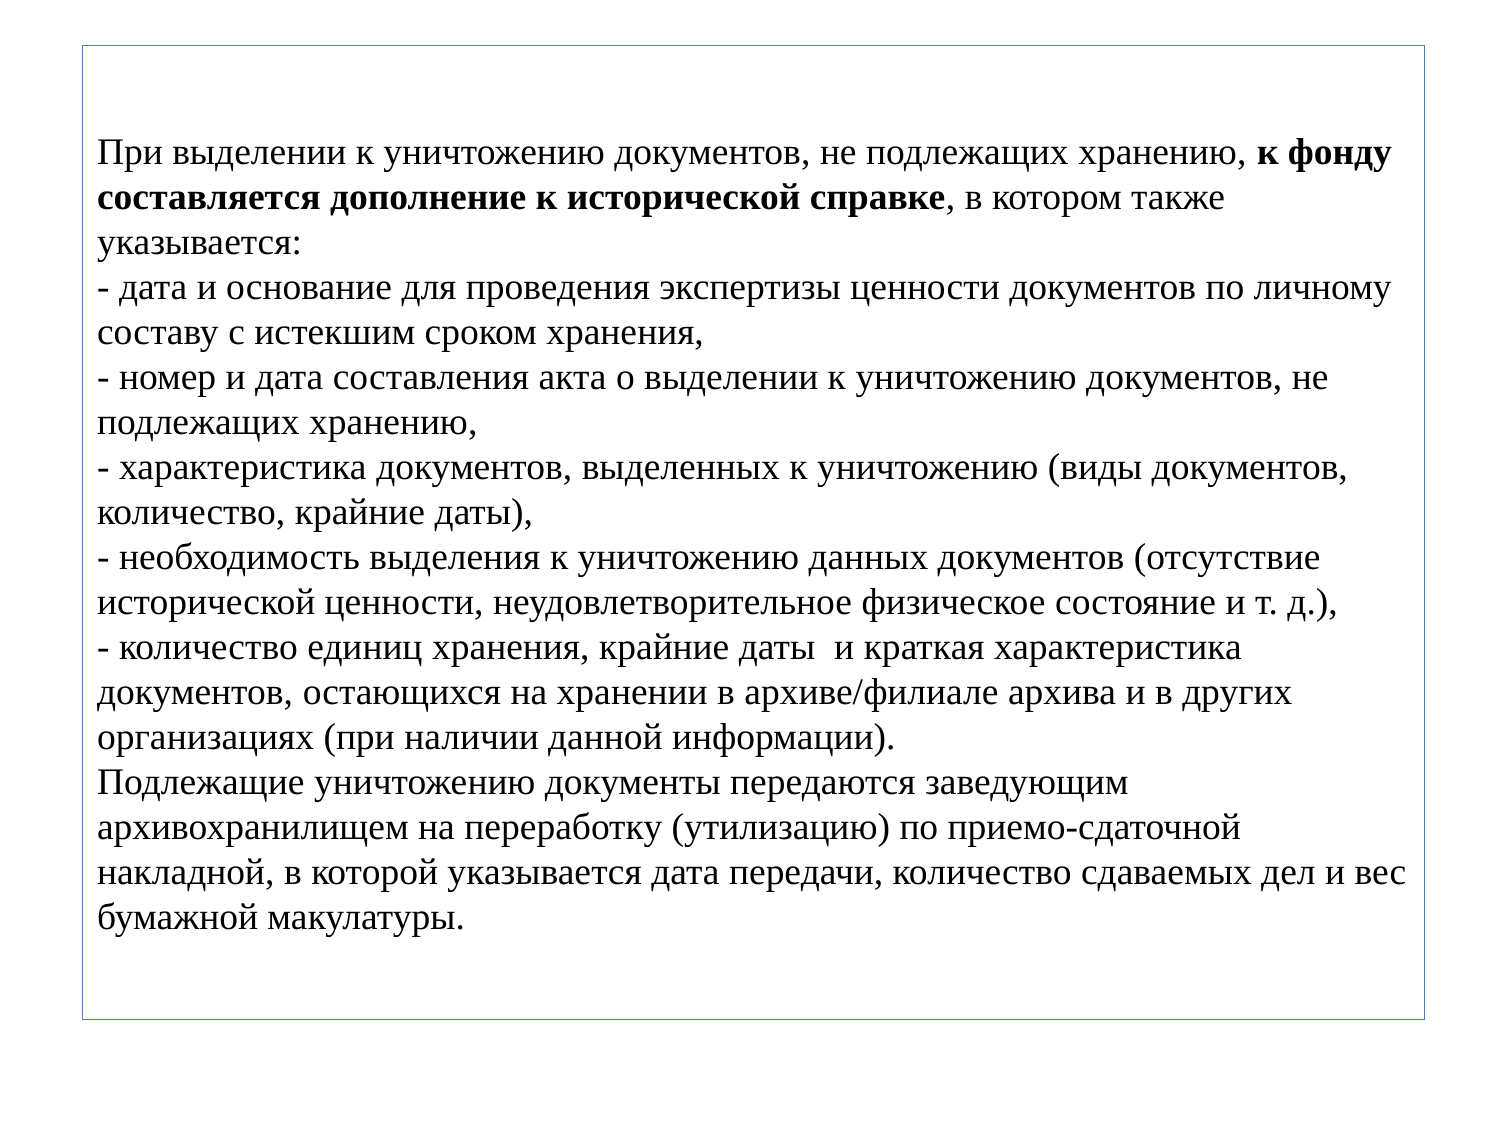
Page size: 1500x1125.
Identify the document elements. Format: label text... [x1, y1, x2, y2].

title При выделении к уничтожению документов, не подлежащих хранению, к фонду составляется дополнение к исторической справке, в котором также указывается: - дата и основание для проведения экспертизы ценности документов по личному составу с истекшим сроком хранения, - номер и дата составления акта о выделении к уничтожению документов, не подлежащих хранению, - характеристика документов, выделенных к уничтожению (виды документов, количество, крайние даты), - необходимость выделения к уничтожению данных документов (отсутствие исторической ценности, неудовлетворительное физическое состояние и т. д.), - количество единиц хранения, крайние даты и краткая характеристика документов, остающихся на хранении в архиве/филиале архива и в других организациях (при наличии данной информации). Подлежащие уничтожению документы передаются заведующим архивохранилищем на переработку (утилизацию) по приемо-сдаточной накладной, в которой указывается дата передачи, количество сдаваемых дел и вес бумажной макулатуры. [82, 45, 1425, 1020]
